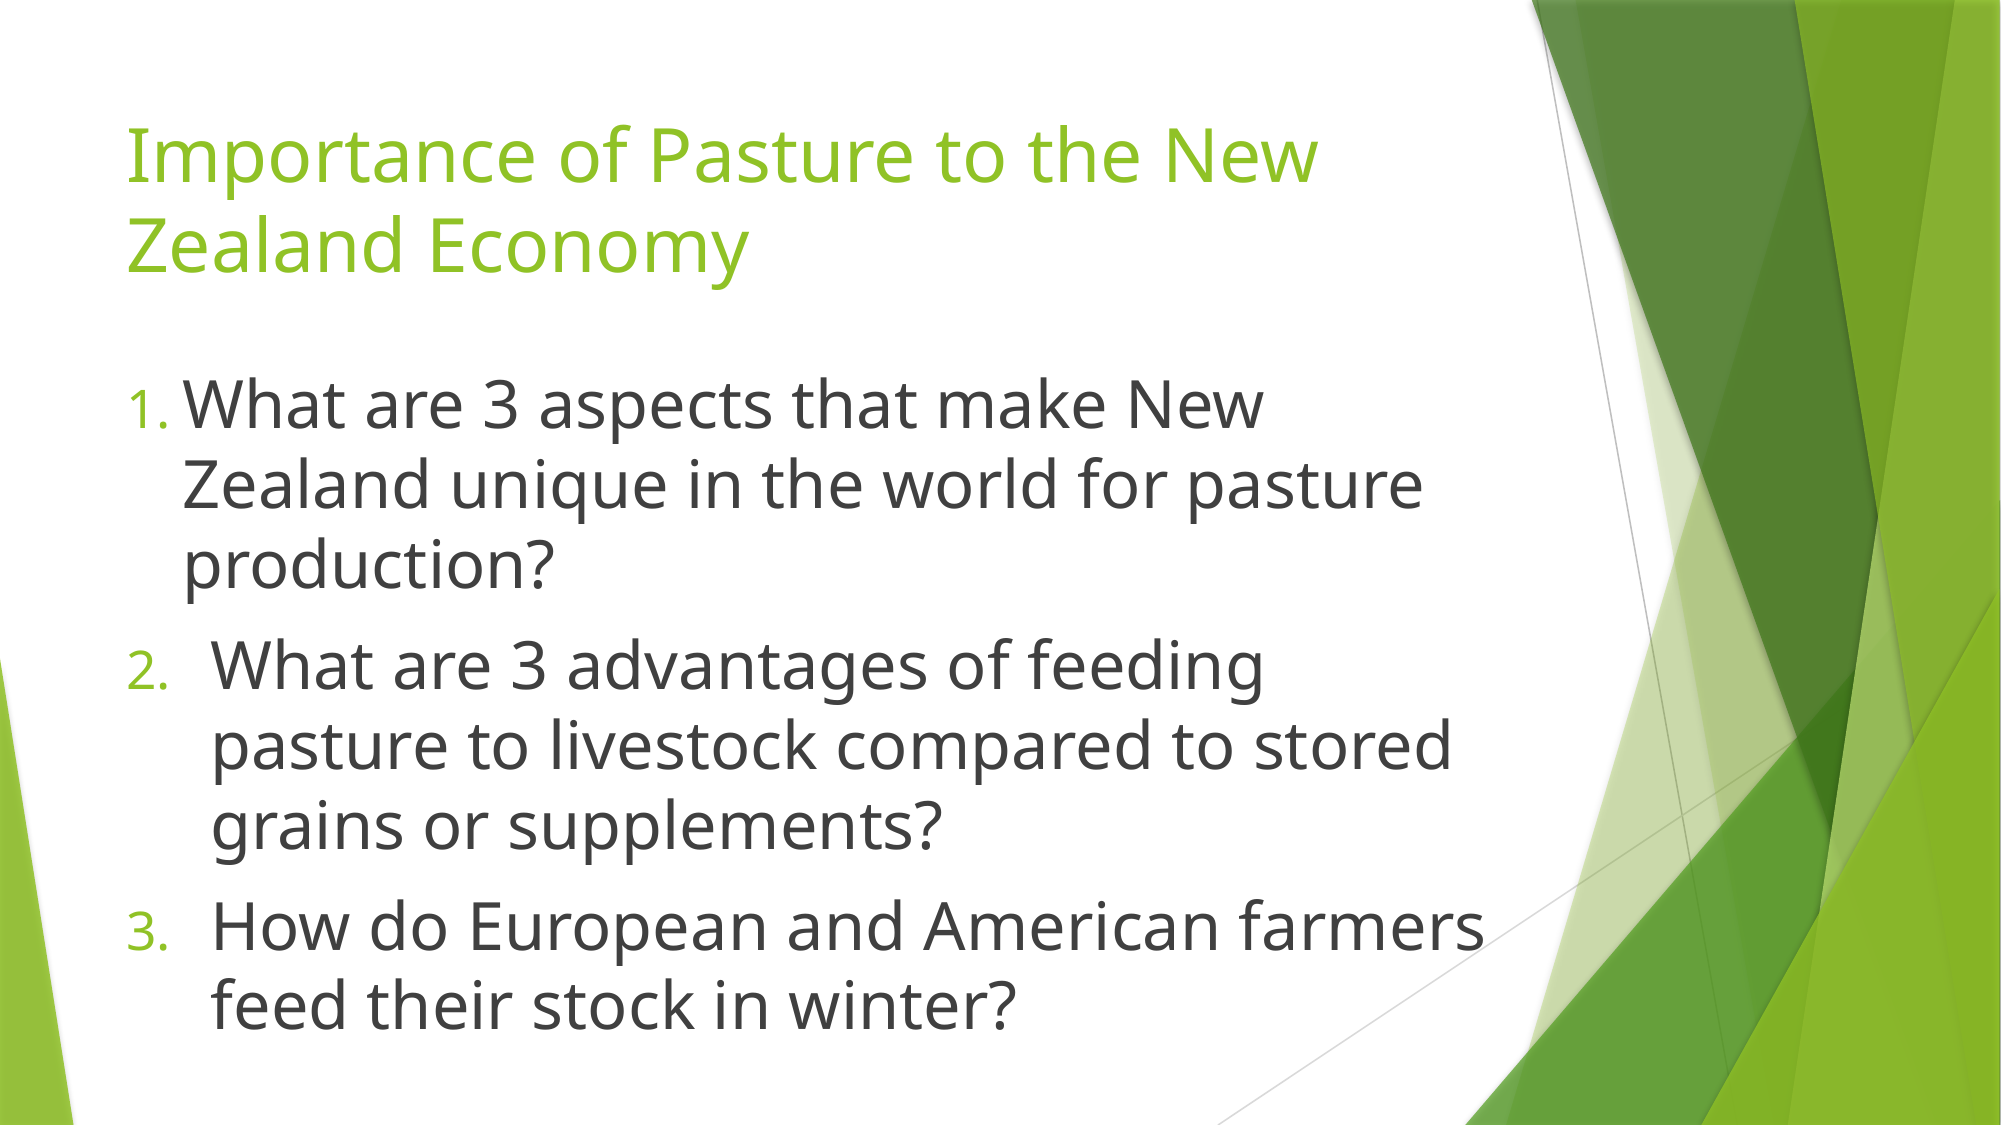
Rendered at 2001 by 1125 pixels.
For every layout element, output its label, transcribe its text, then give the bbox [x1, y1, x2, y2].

list What are 3 aspects that make New Zealand unique in the world for pasture production? What are 3 advantages of feeding pasture to livestock compared to stored grains or supplements? How do European and American farmers feed their stock in winter? [111, 354, 1522, 992]
title Importance of Pasture to the New Zealand Economy [111, 99, 1522, 317]
